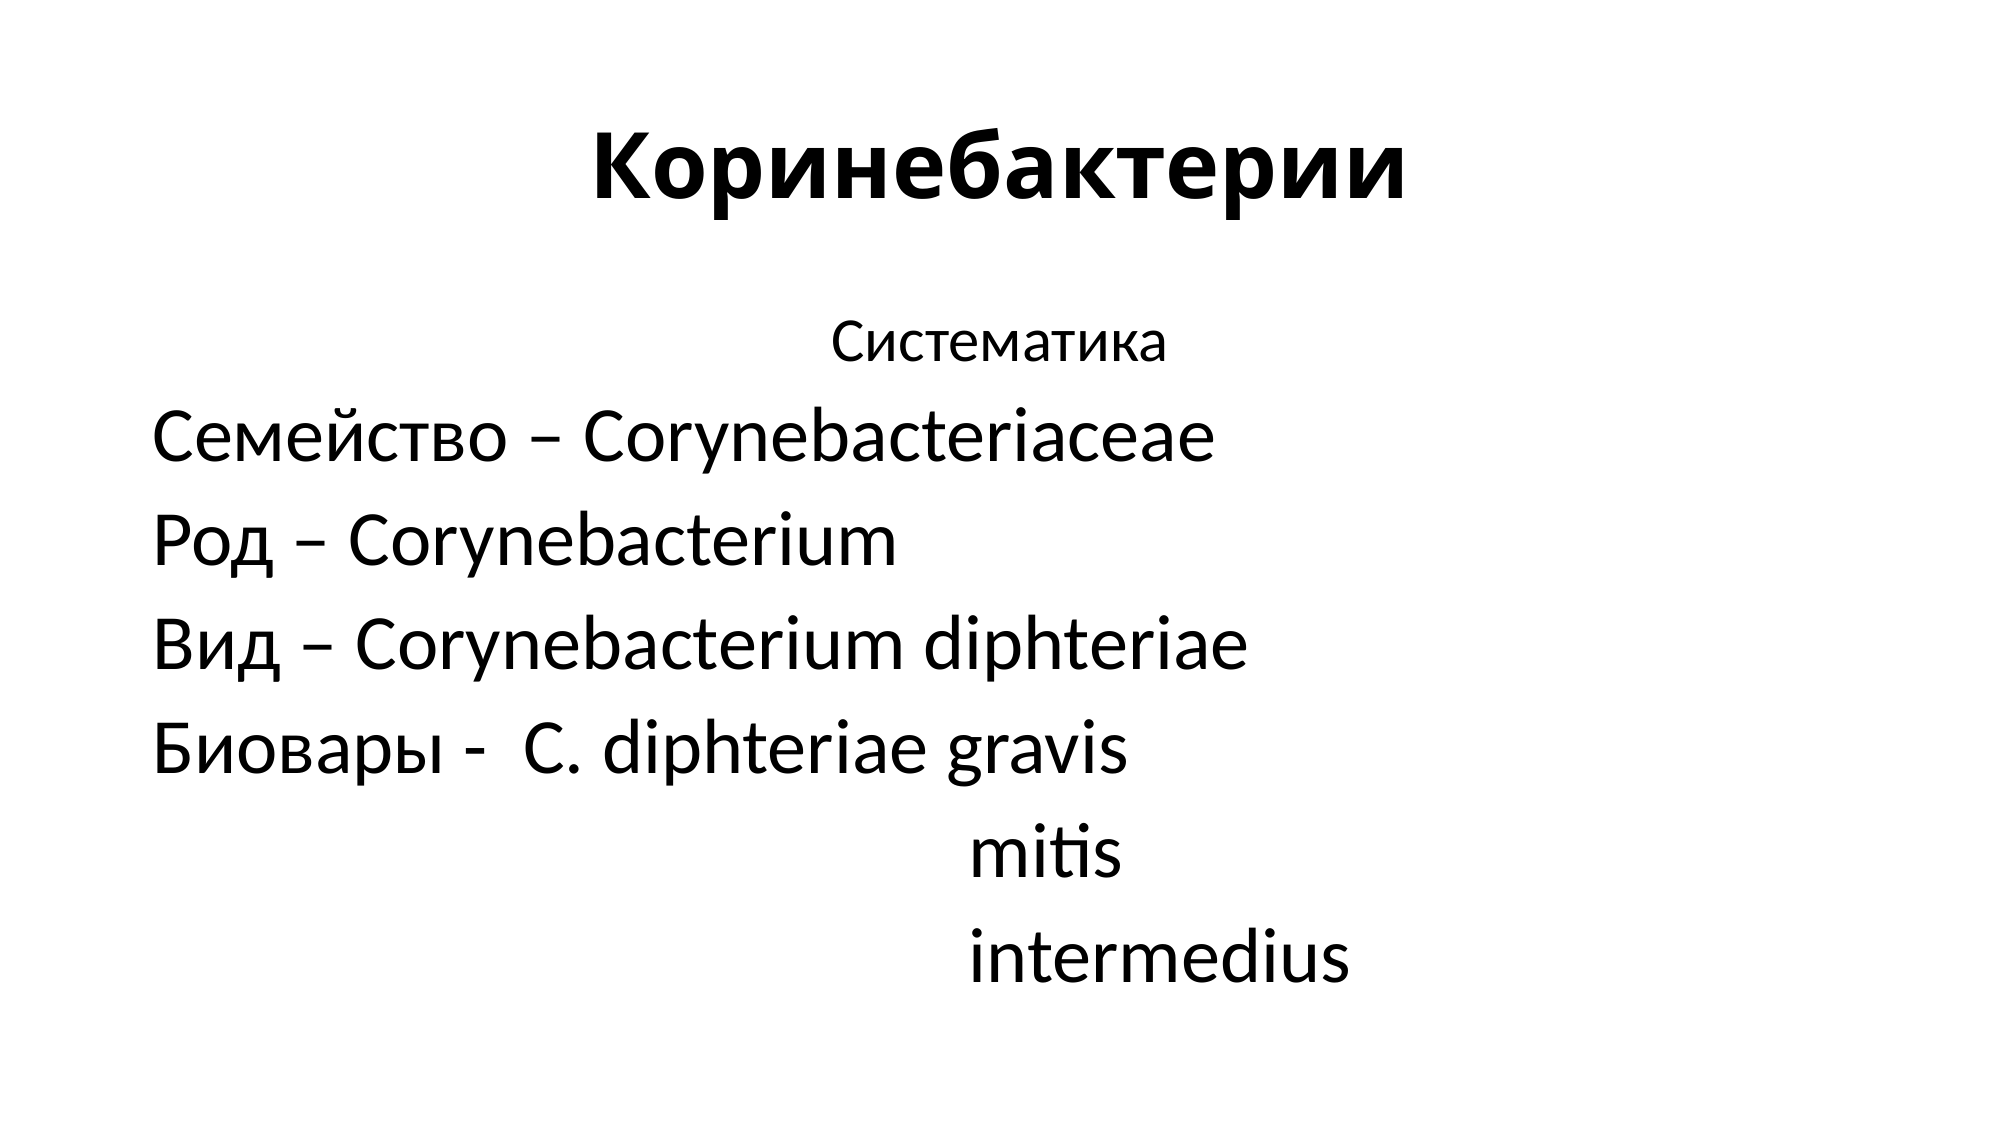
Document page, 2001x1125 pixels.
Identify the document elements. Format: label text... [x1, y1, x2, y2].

list Систематика Семейство – Corynebacteriaceae Род – Corynebacterium Вид – Corynebacterium diphteriae Биовары - C. diphteriae gravis mitis intermedius [137, 299, 1863, 1014]
title Коринебактерии [137, 59, 1863, 278]
